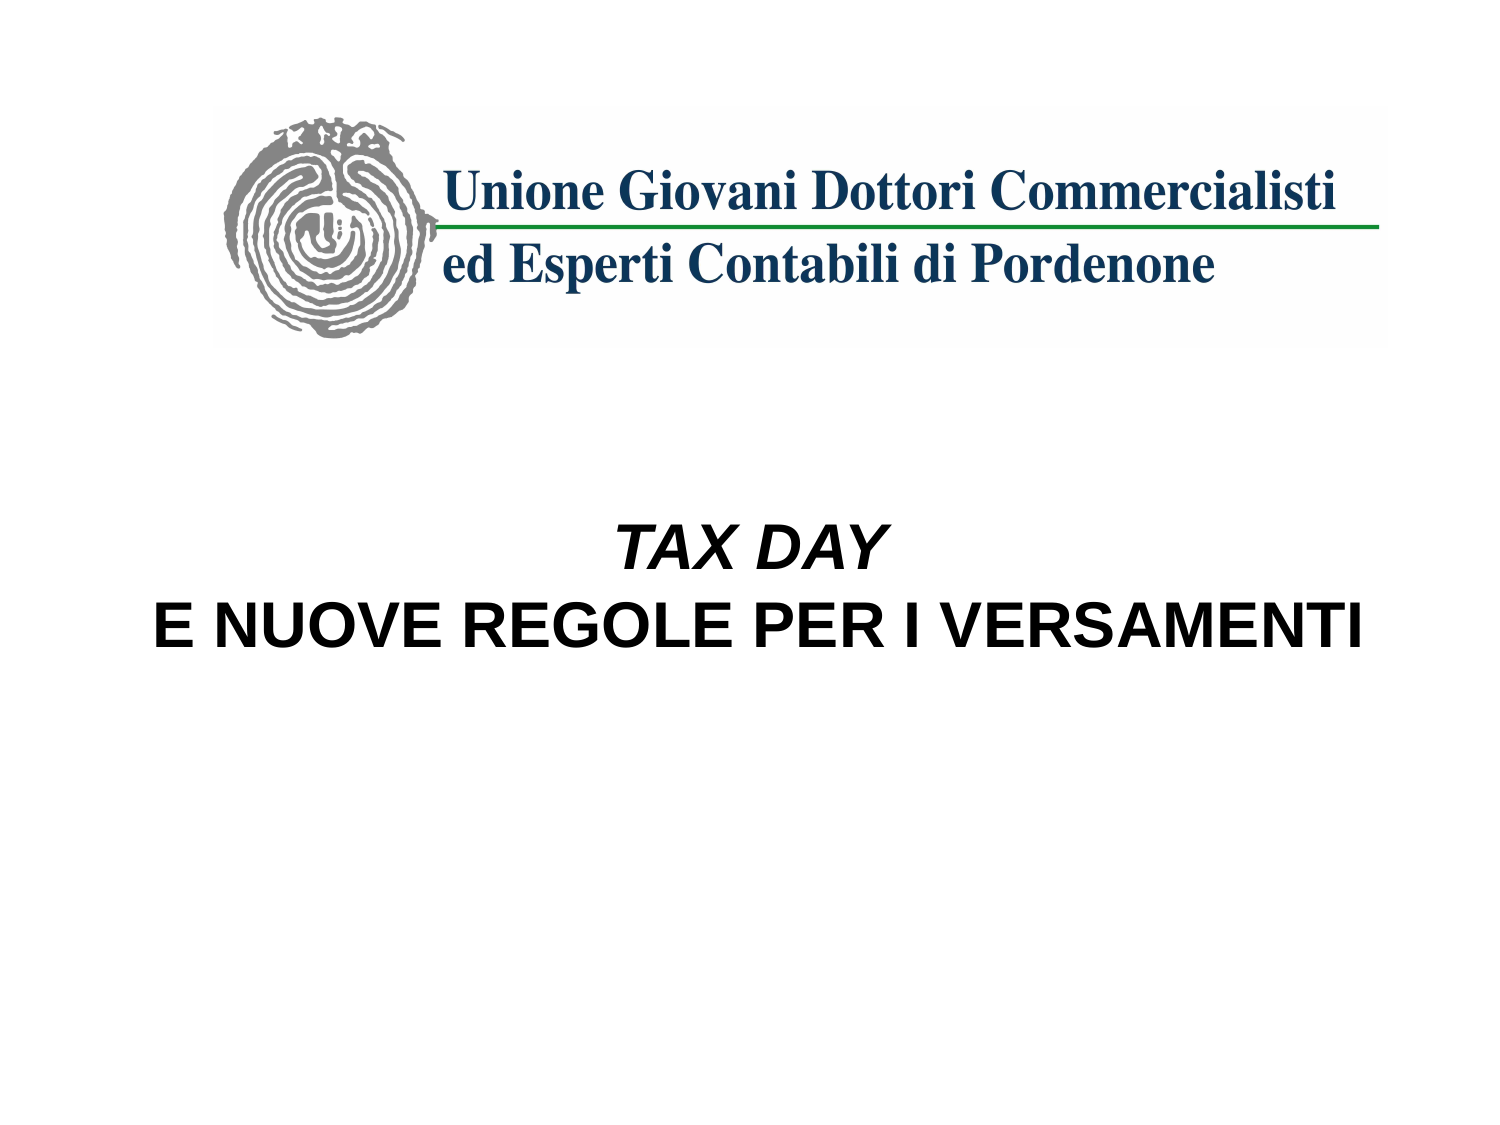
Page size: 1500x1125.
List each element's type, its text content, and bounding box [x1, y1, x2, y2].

title TAX DAY E NUOVE REGOLE PER I VERSAMENTI [112, 462, 1388, 704]
picture [213, 106, 1388, 348]
